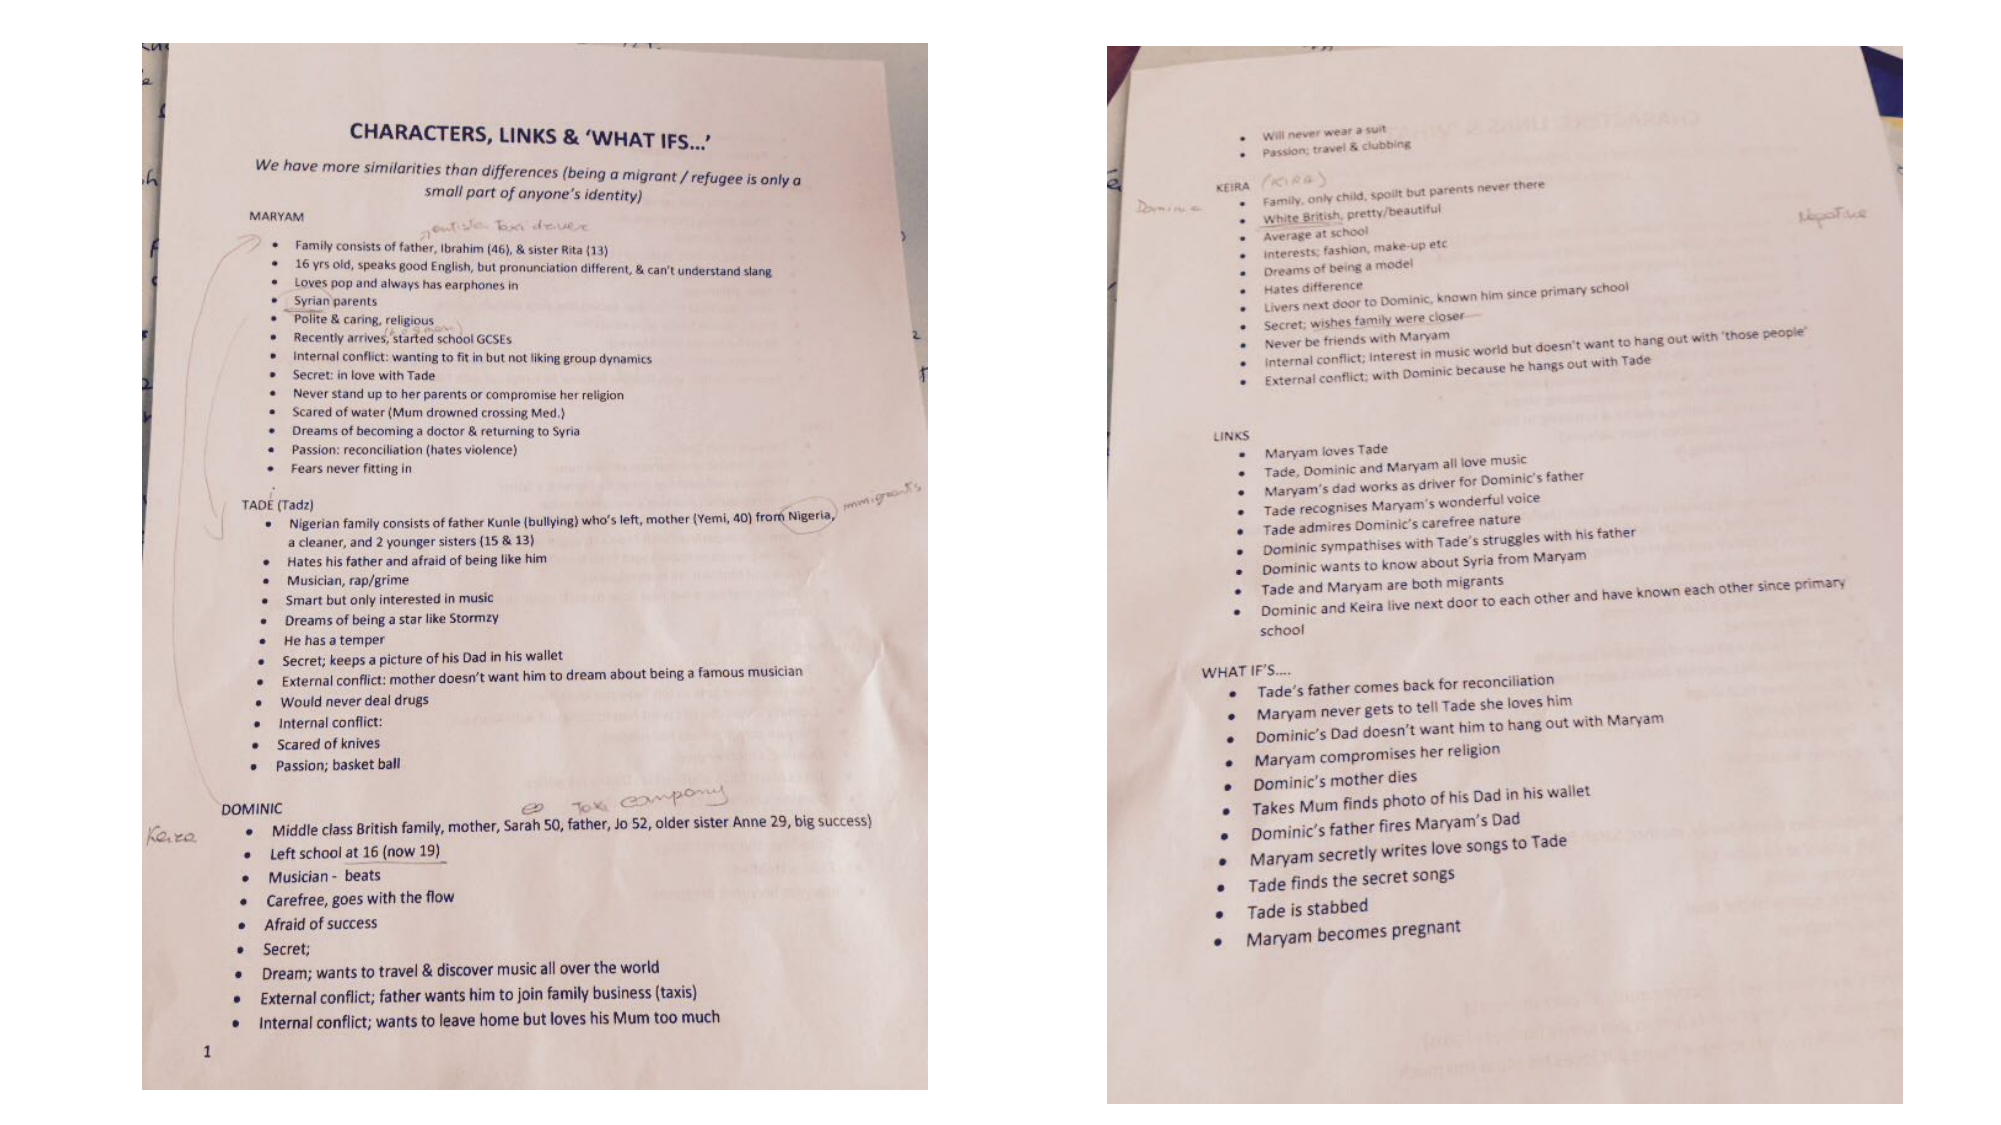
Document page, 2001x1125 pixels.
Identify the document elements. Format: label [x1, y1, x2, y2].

picture [141, 43, 928, 1090]
picture [1107, 46, 1903, 1104]
